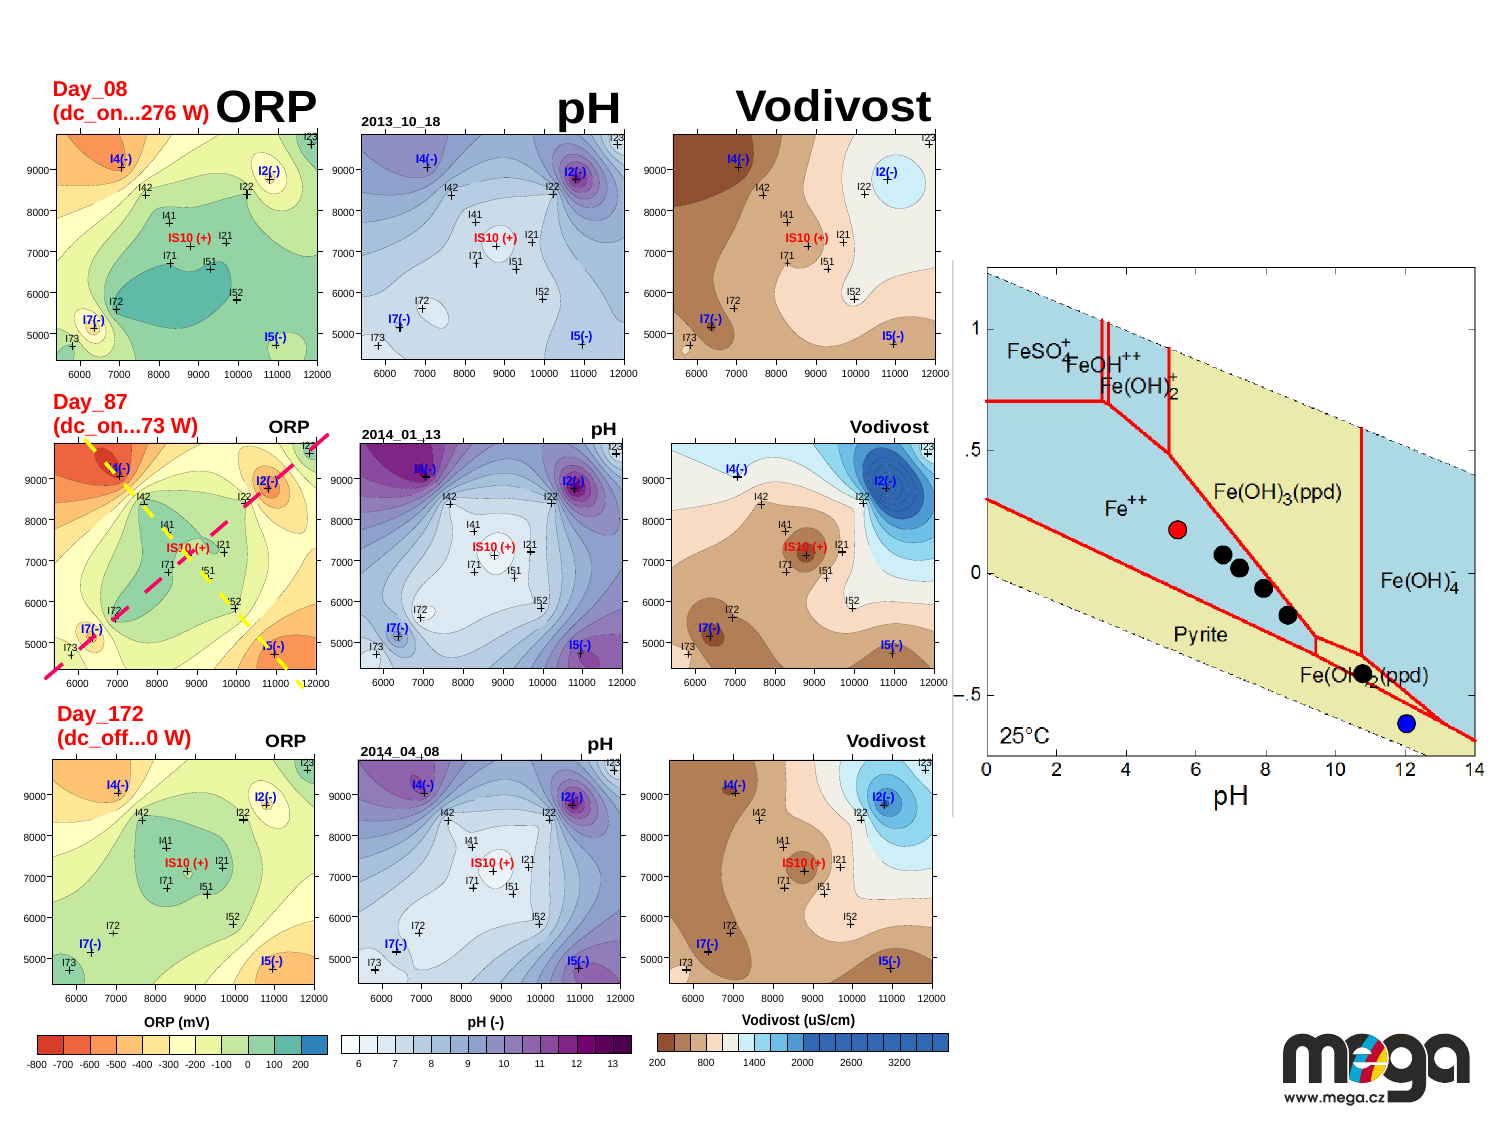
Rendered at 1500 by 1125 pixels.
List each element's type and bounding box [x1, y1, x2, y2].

picture [1280, 1031, 1473, 1107]
picture [23, 70, 1500, 1069]
